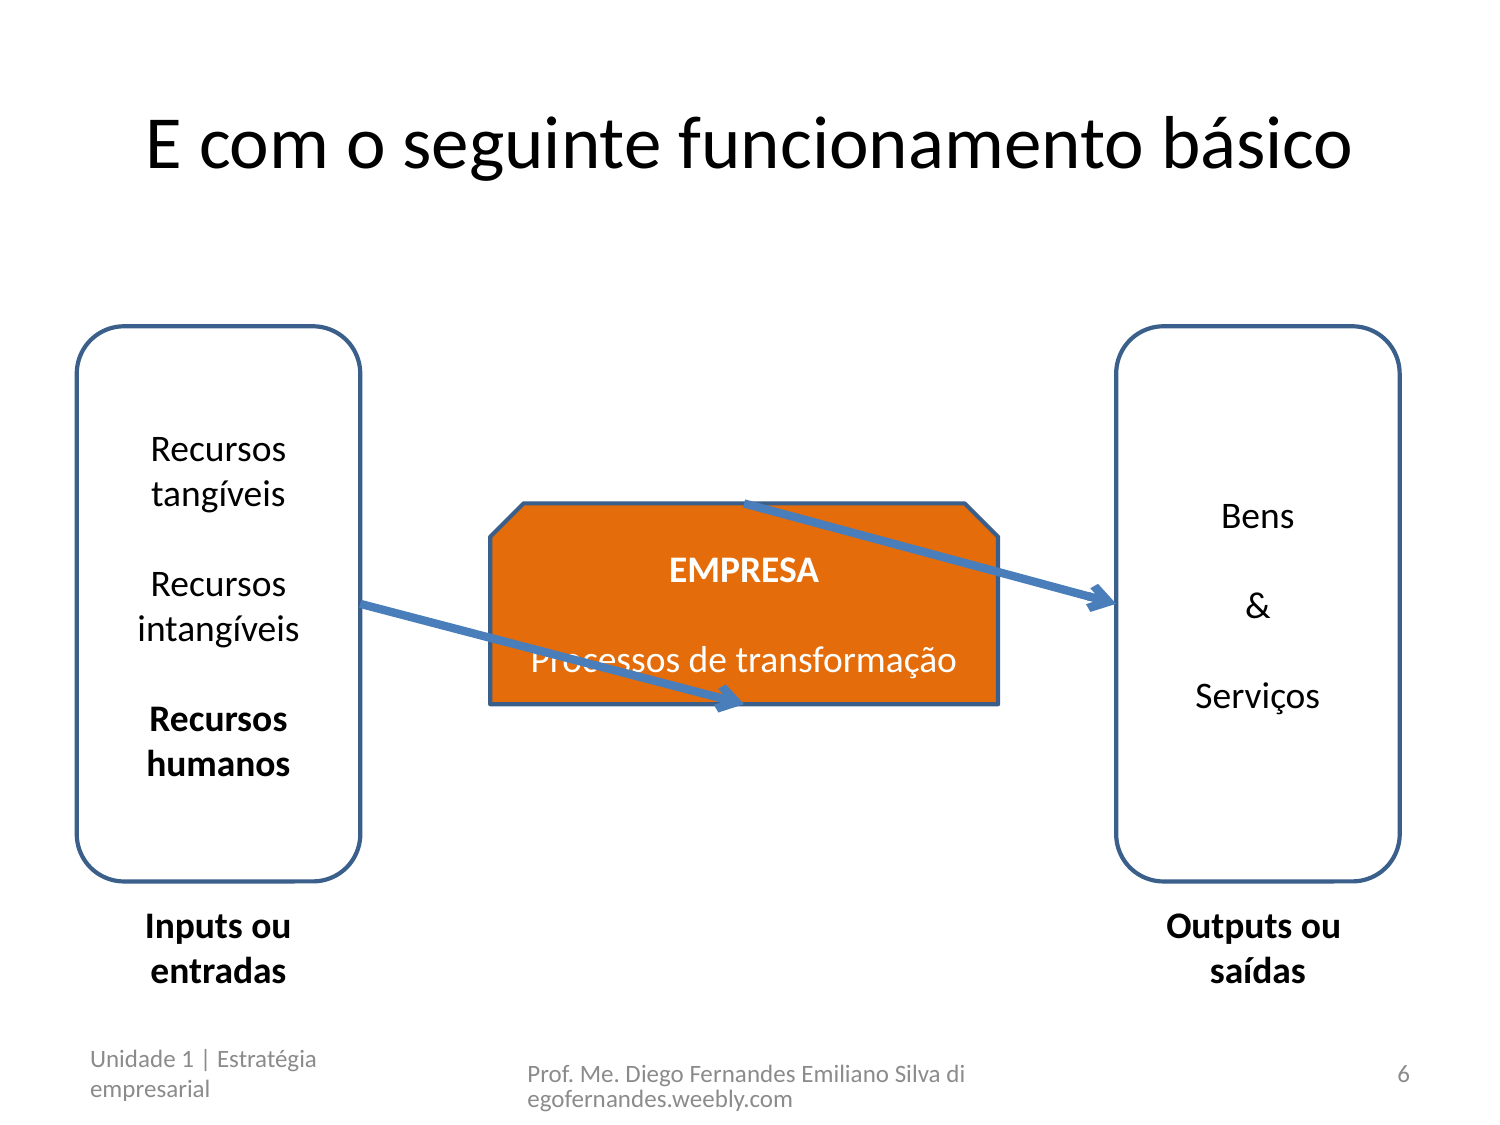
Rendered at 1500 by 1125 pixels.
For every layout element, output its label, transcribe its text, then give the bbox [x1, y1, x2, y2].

slide_number 6 [1074, 1042, 1425, 1103]
title E com o seguinte funcionamento básico [75, 45, 1425, 233]
text_box Inputs ou entradas [126, 893, 310, 998]
text_box Outputs ou saídas [1147, 893, 1369, 998]
text_box Recursos tangíveis Recursos intangíveis Recursos humanos [74, 324, 363, 884]
slide_number Unidade 1 | Estratégia empresarial [75, 1042, 425, 1103]
text_box EMPRESA Processos de transformação [488, 501, 1001, 707]
text_box Bens & Serviços [1114, 324, 1402, 884]
footer Prof. Me. Diego Fernandes Emiliano Silva diegofernandes.weebly.com [512, 1042, 988, 1103]
